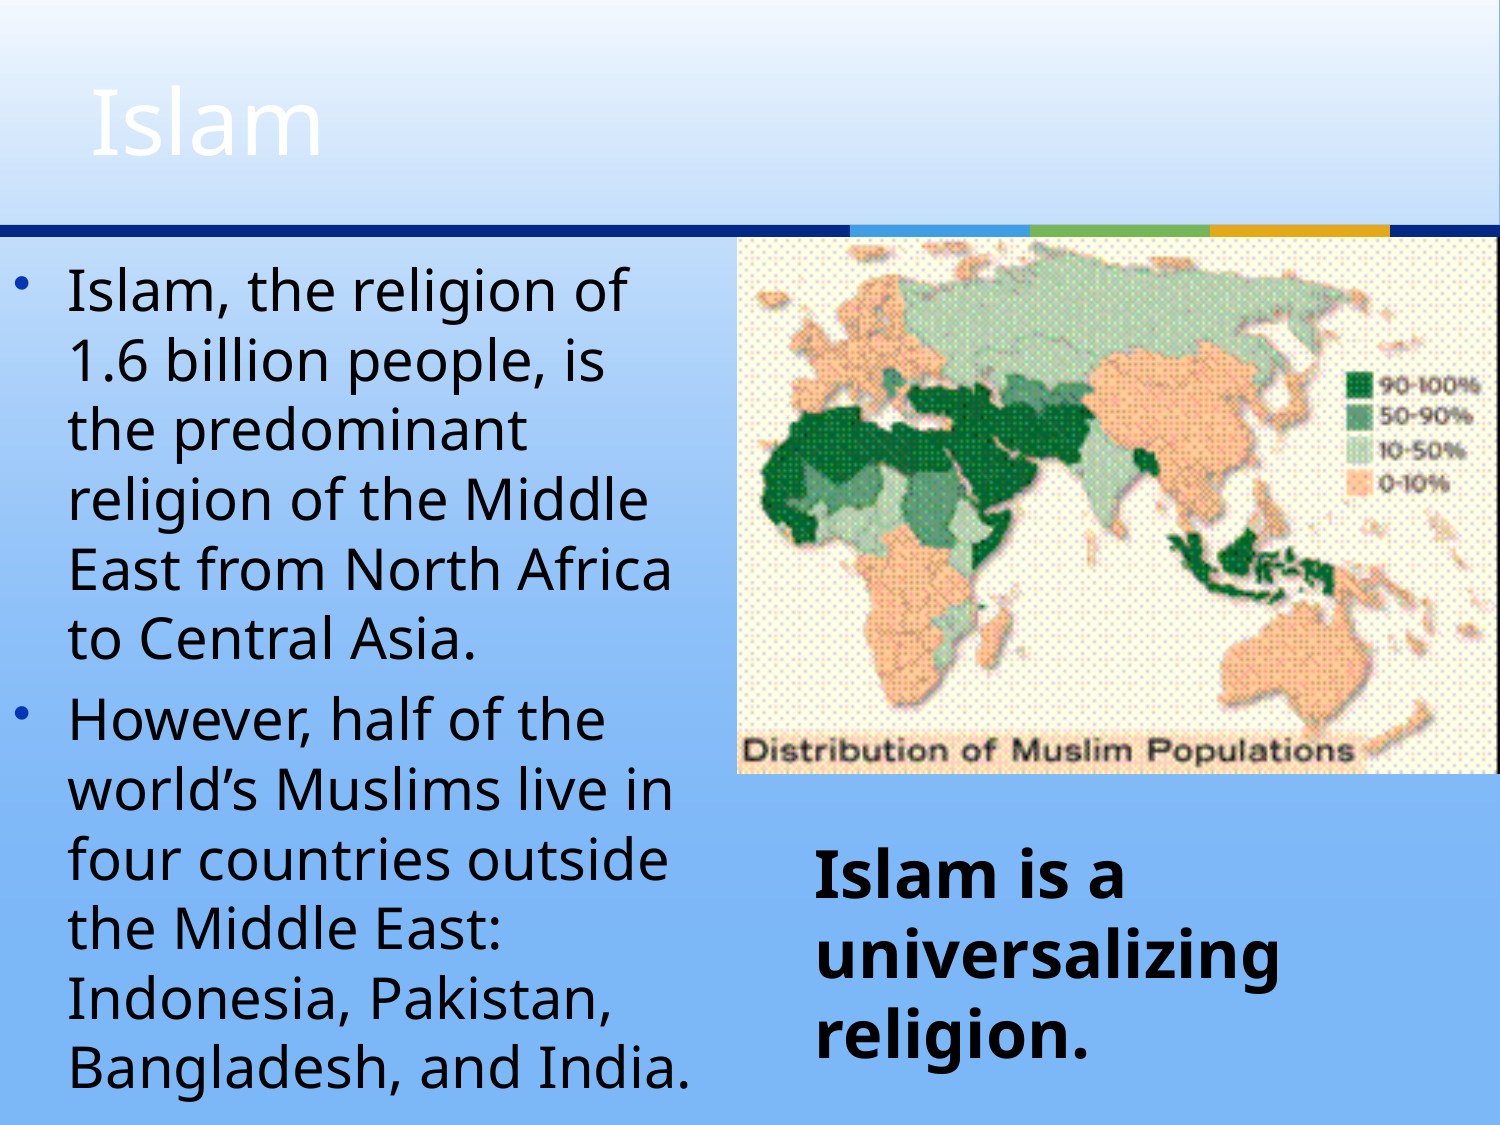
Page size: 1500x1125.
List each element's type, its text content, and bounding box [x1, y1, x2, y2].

text_box Islam is a universalizing religion. [800, 824, 1450, 1080]
list Islam, the religion of 1.6 billion people, is the predominant religion of the Middle East from North Africa to Central Asia. However, half of the world’s Muslims live in four countries outside the Middle East: Indonesia, Pakistan, Bangladesh, and India. [0, 246, 725, 1125]
title Islam [75, 24, 1425, 213]
picture [736, 236, 1500, 775]
